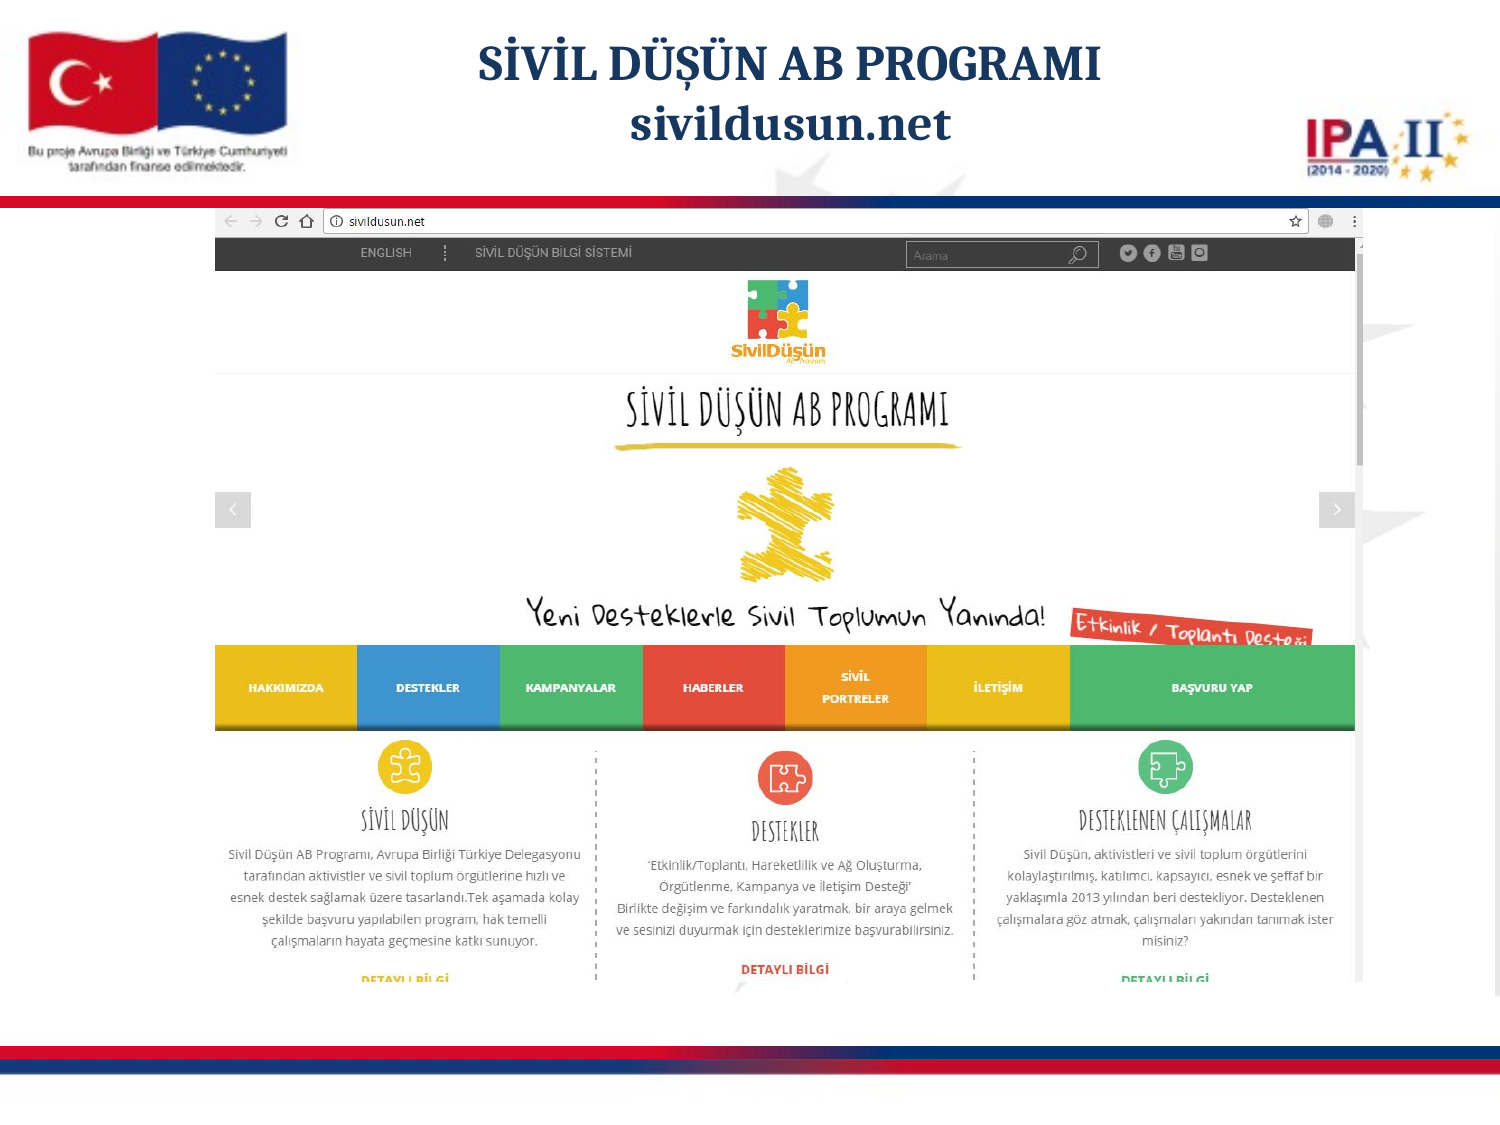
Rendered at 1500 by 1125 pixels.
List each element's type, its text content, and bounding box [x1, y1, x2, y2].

picture [0, 0, 1500, 1125]
text_box SİVİL DÜŞÜN AB PROGRAMI sivildusun.net [289, 7, 1294, 173]
